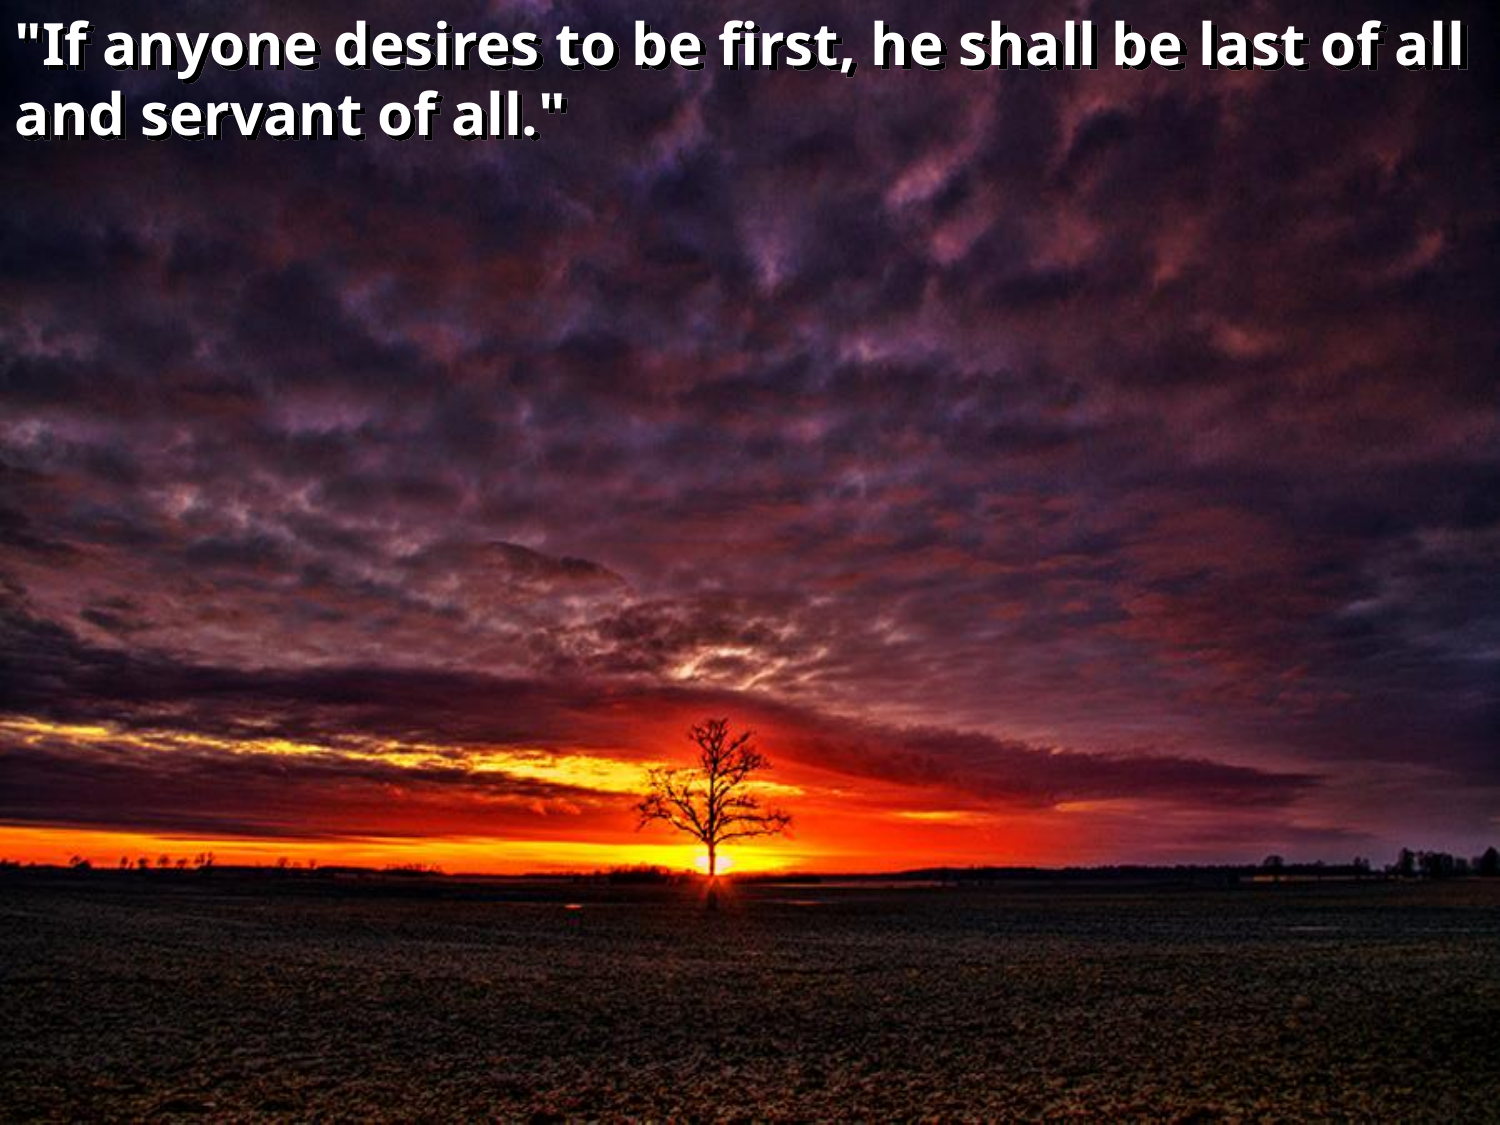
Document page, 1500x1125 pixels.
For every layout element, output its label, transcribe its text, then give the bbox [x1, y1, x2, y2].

picture [0, 155, 1500, 1125]
text_box "If anyone desires to be first, he shall be last of all and servant of all." [0, 0, 1500, 155]
